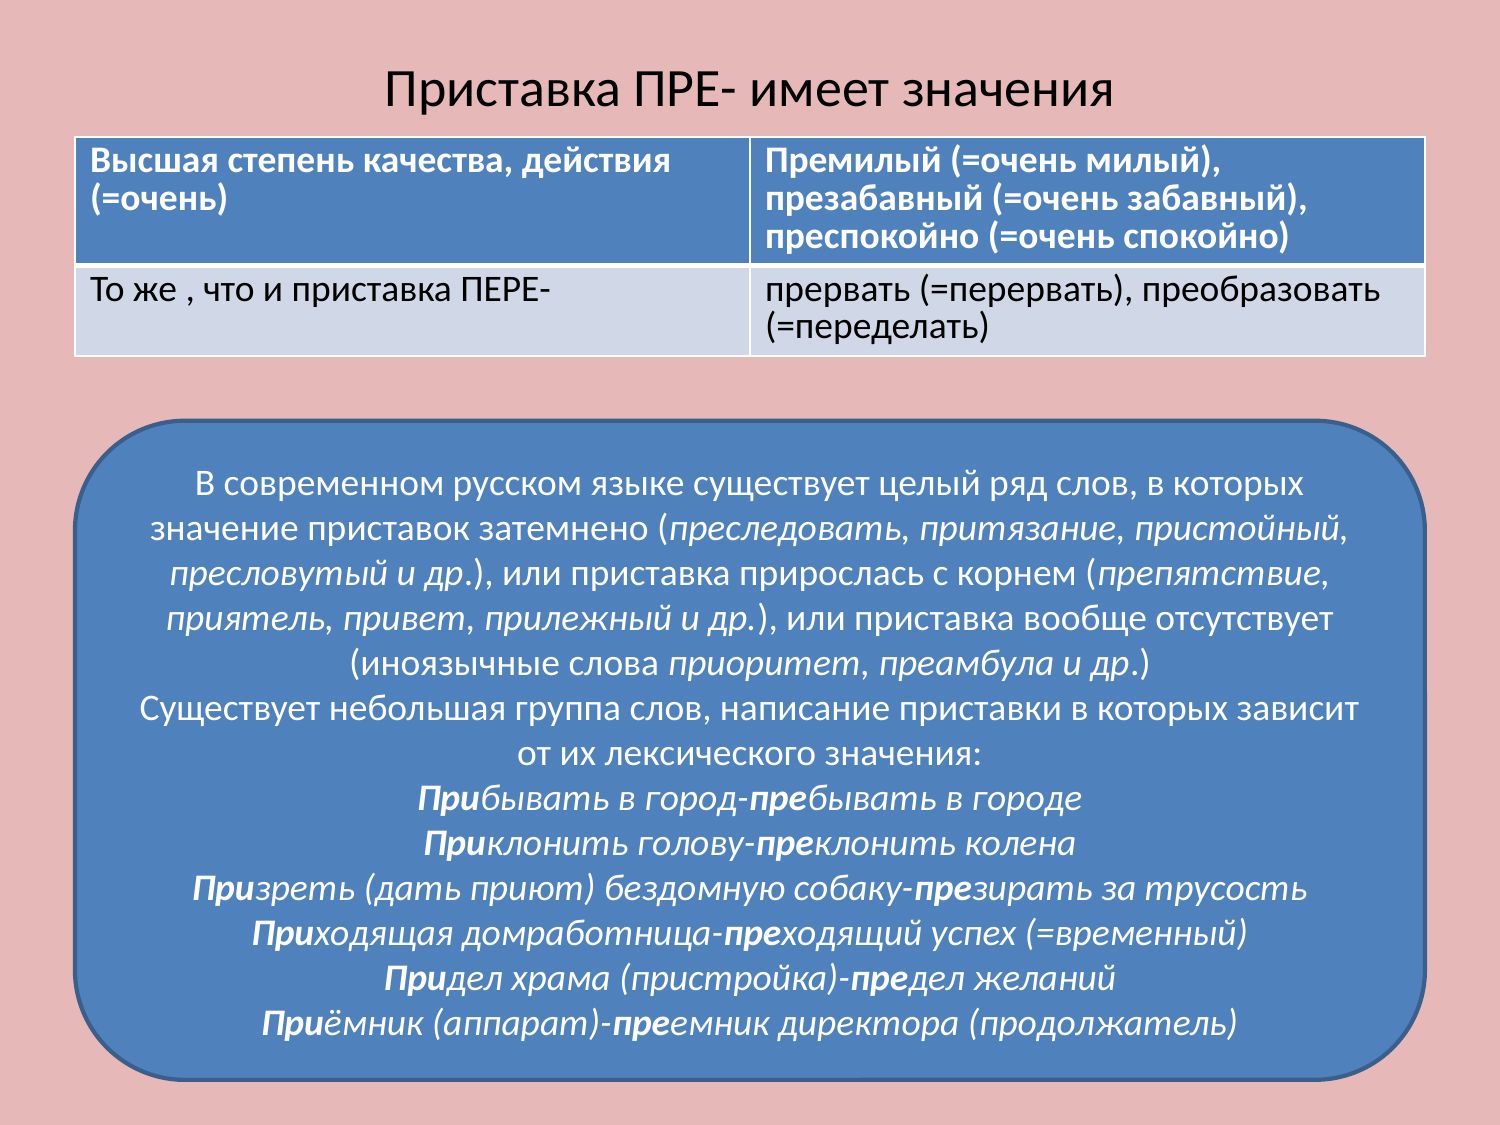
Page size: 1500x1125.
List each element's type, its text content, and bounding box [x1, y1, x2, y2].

text_box В современном русском языке существует целый ряд слов, в которых значение приставок затемнено (преследовать, притязание, пристойный, пресловутый и др.), или приставка прирослась с корнем (препятствие, приятель, привет, прилежный и др.), или приставка вообще отсутствует (иноязычные слова приоритет, преамбула и др.) Существует небольшая группа слов, написание приставки в которых зависит от их лексического значения: Прибывать в город-пребывать в городе Приклонить голову-преклонить колена Призреть (дать приют) бездомную собаку-презирать за трусость Приходящая домработница-преходящий успех (=временный) Придел храма (пристройка)-предел желаний Приёмник (аппарат)-преемник директора (продолжатель) [72, 418, 1428, 1082]
table_header Высшая степень качества, действия (=очень) [76, 138, 749, 263]
title Приставка ПРЕ- имеет значения [75, 45, 1425, 126]
table_cell прервать (=перервать), преобразовать (=переделать) [751, 268, 1424, 355]
table_cell То же , что и приставка ПЕРЕ- [76, 268, 749, 355]
table_header Премилый (=очень милый), презабавный (=очень забавный), преспокойно (=очень спокойно) [751, 138, 1424, 263]
